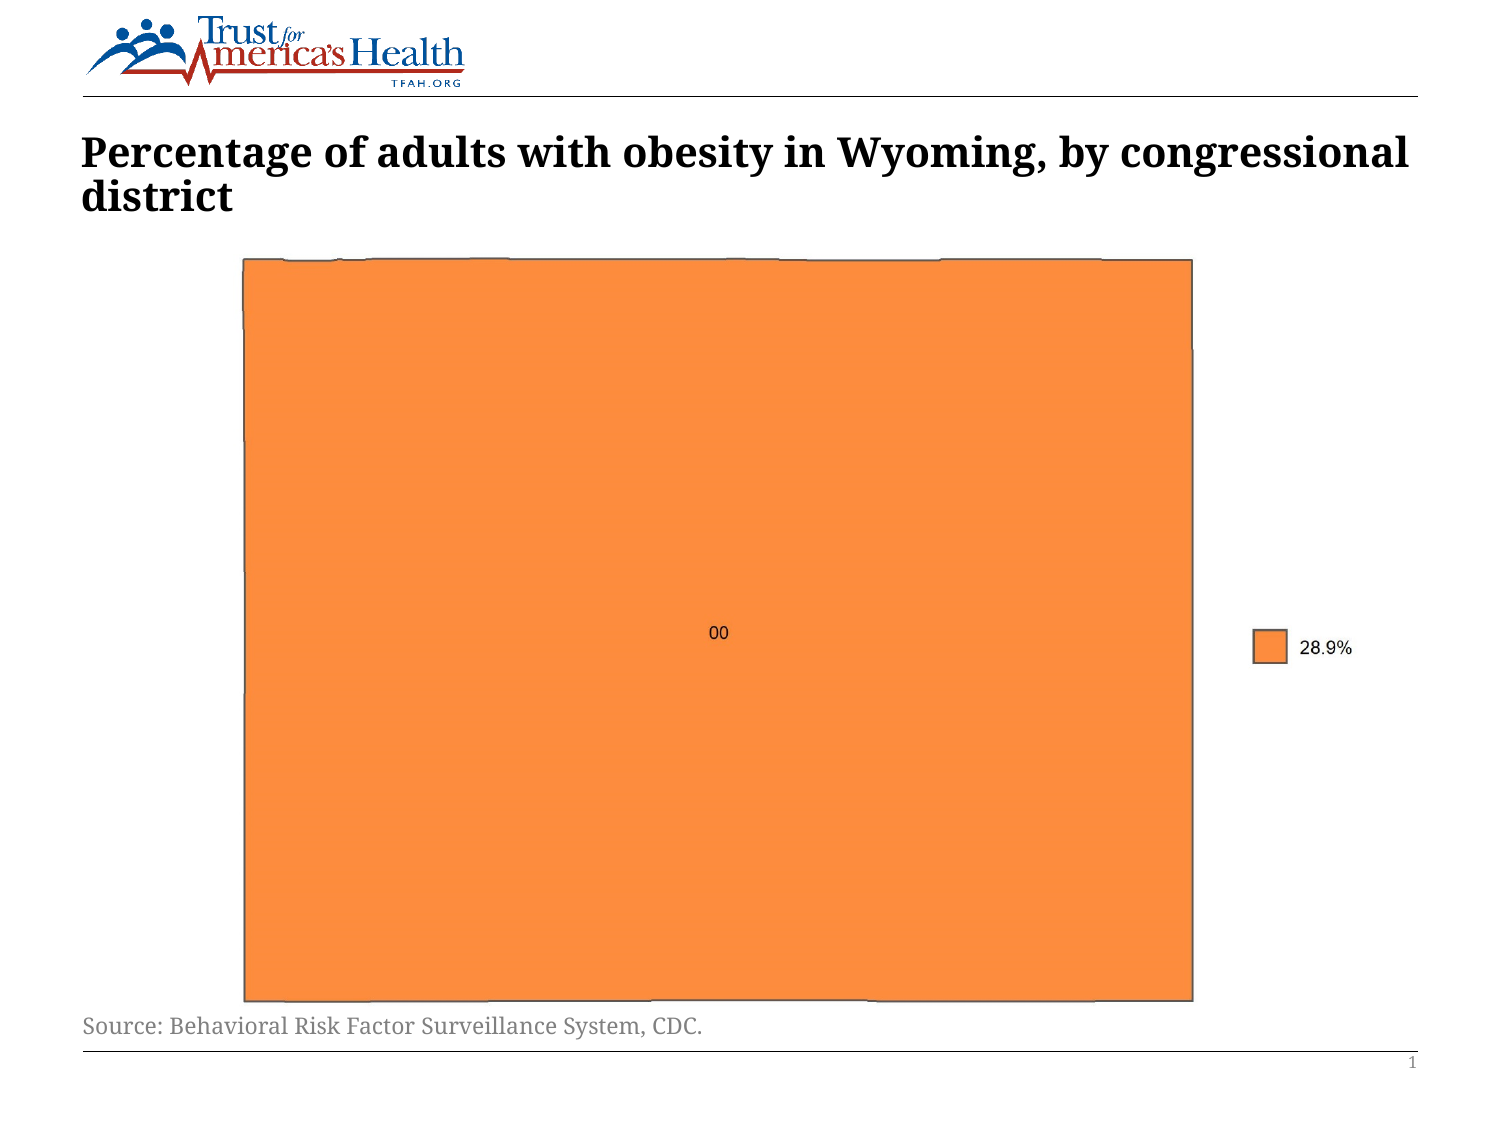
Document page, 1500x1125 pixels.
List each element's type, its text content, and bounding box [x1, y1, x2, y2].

picture [91, 221, 1457, 1039]
slide_number 1 [1059, 1039, 1433, 1094]
title Percentage of adults with obesity in Wyoming, by congressional district [65, 124, 1446, 230]
picture [86, 16, 465, 87]
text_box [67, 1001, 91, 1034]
